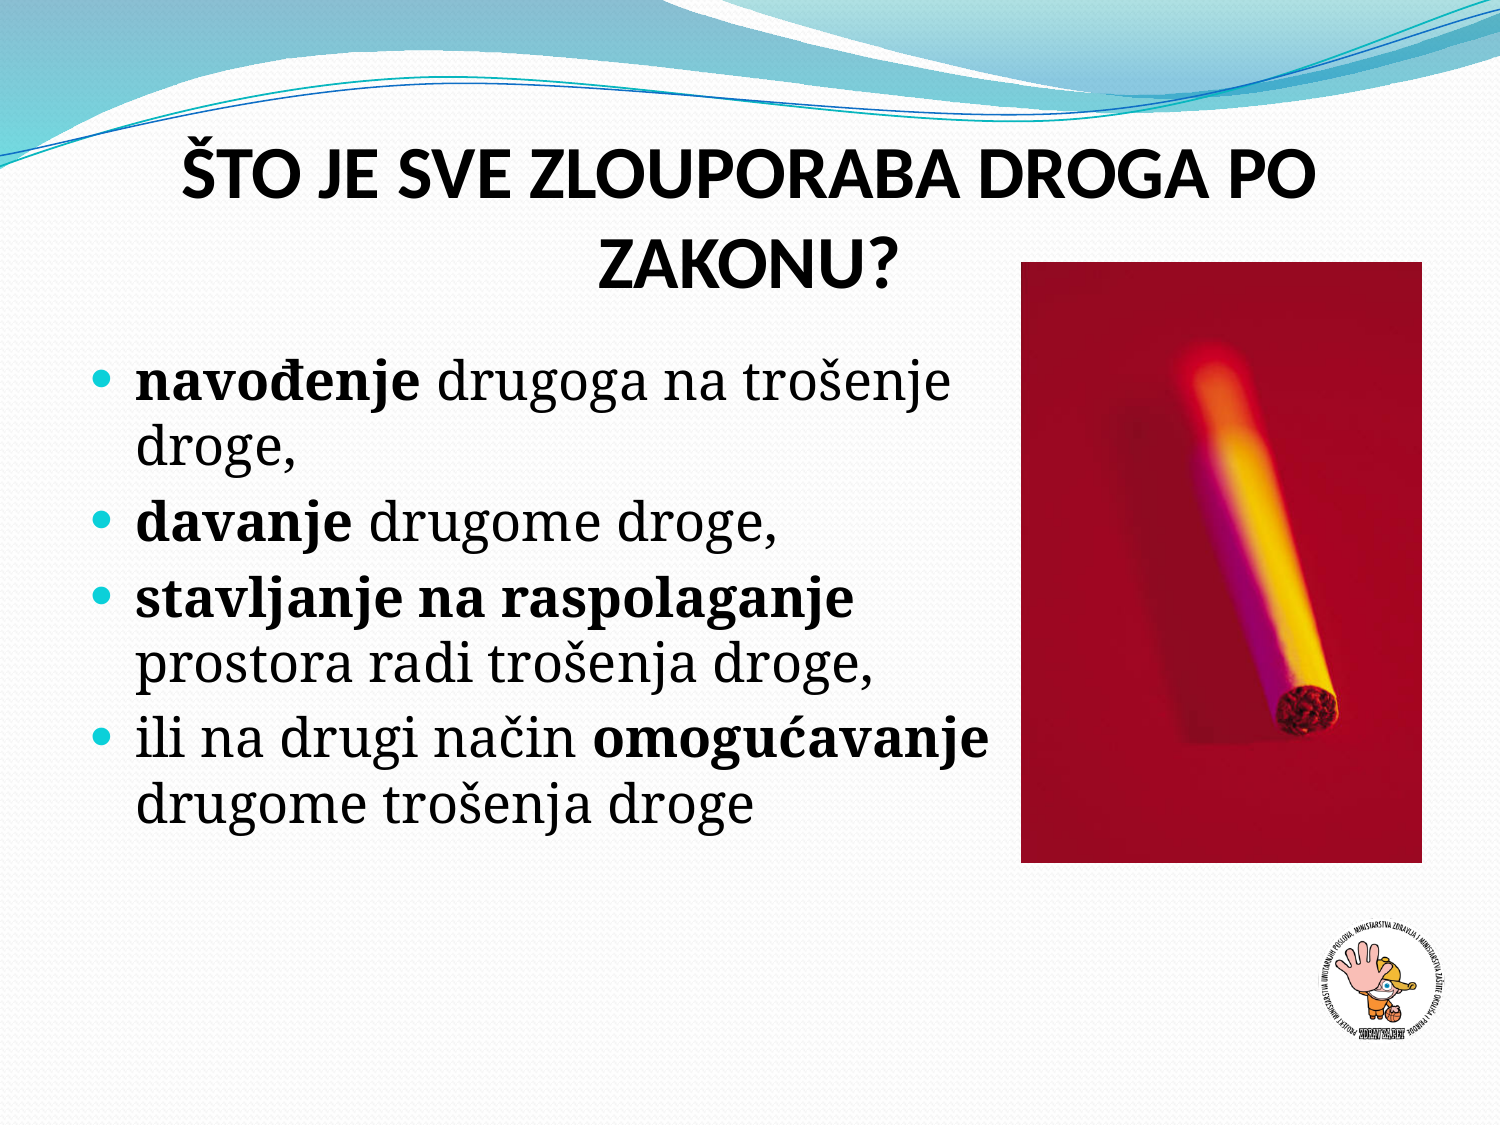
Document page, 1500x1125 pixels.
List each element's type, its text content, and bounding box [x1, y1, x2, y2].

picture [1021, 262, 1422, 863]
title ŠTO JE SVE ZLOUPORABA DROGA PO ZAKONU? [74, 115, 1426, 267]
picture [1316, 916, 1447, 1047]
list navođenje drugoga na trošenje droge, davanje drugome droge, stavljanje na raspolaganje prostora radi trošenja droge, ili na drugi način omogućavanje drugome trošenja droge [74, 262, 1022, 1063]
